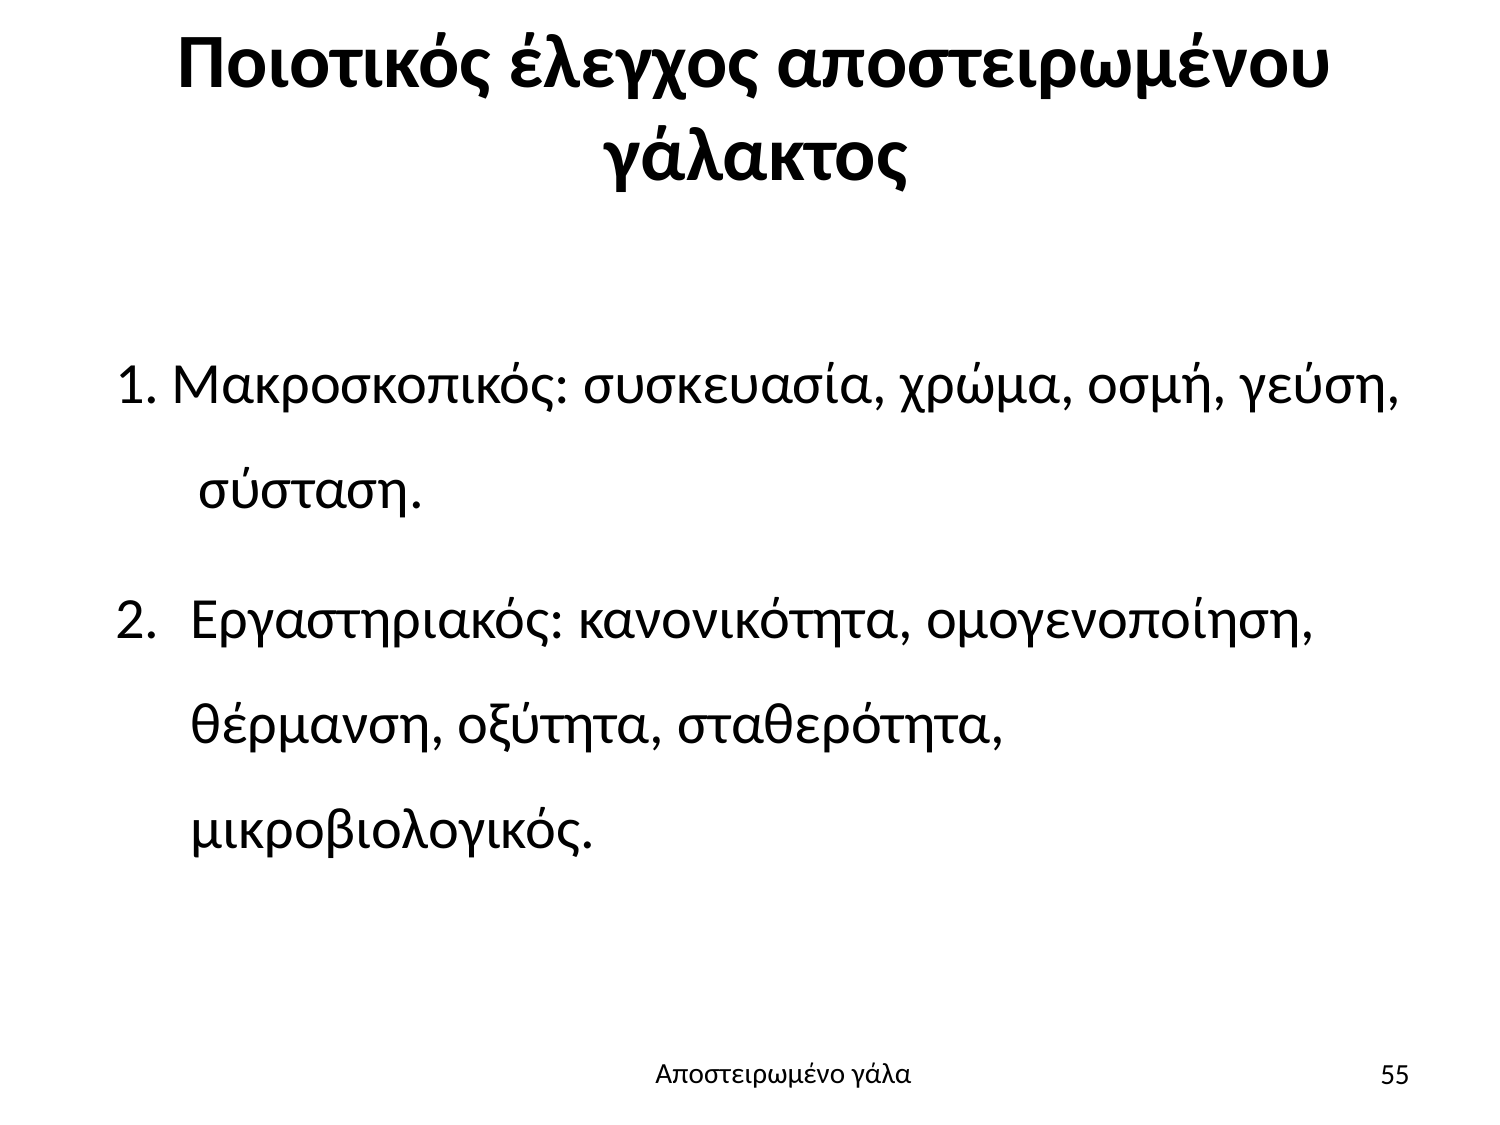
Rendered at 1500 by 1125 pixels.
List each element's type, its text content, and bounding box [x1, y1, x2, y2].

text_box Αποστειρωμένο γάλα [521, 1046, 1046, 1125]
slide_number 55 [1074, 1042, 1425, 1103]
title Ποιοτικός έλεγχος αποστειρωμένου γάλακτος [64, 7, 1447, 197]
list Μακροσκοπικός: συσκευασία, χρώμα, οσμή, γεύση, σύσταση. Εργαστηριακός: κανονικότητα, ομογενοποίηση, θέρμανση, οξύτητα, σταθερότητα, μικροβιολογικός. [100, 302, 1438, 858]
